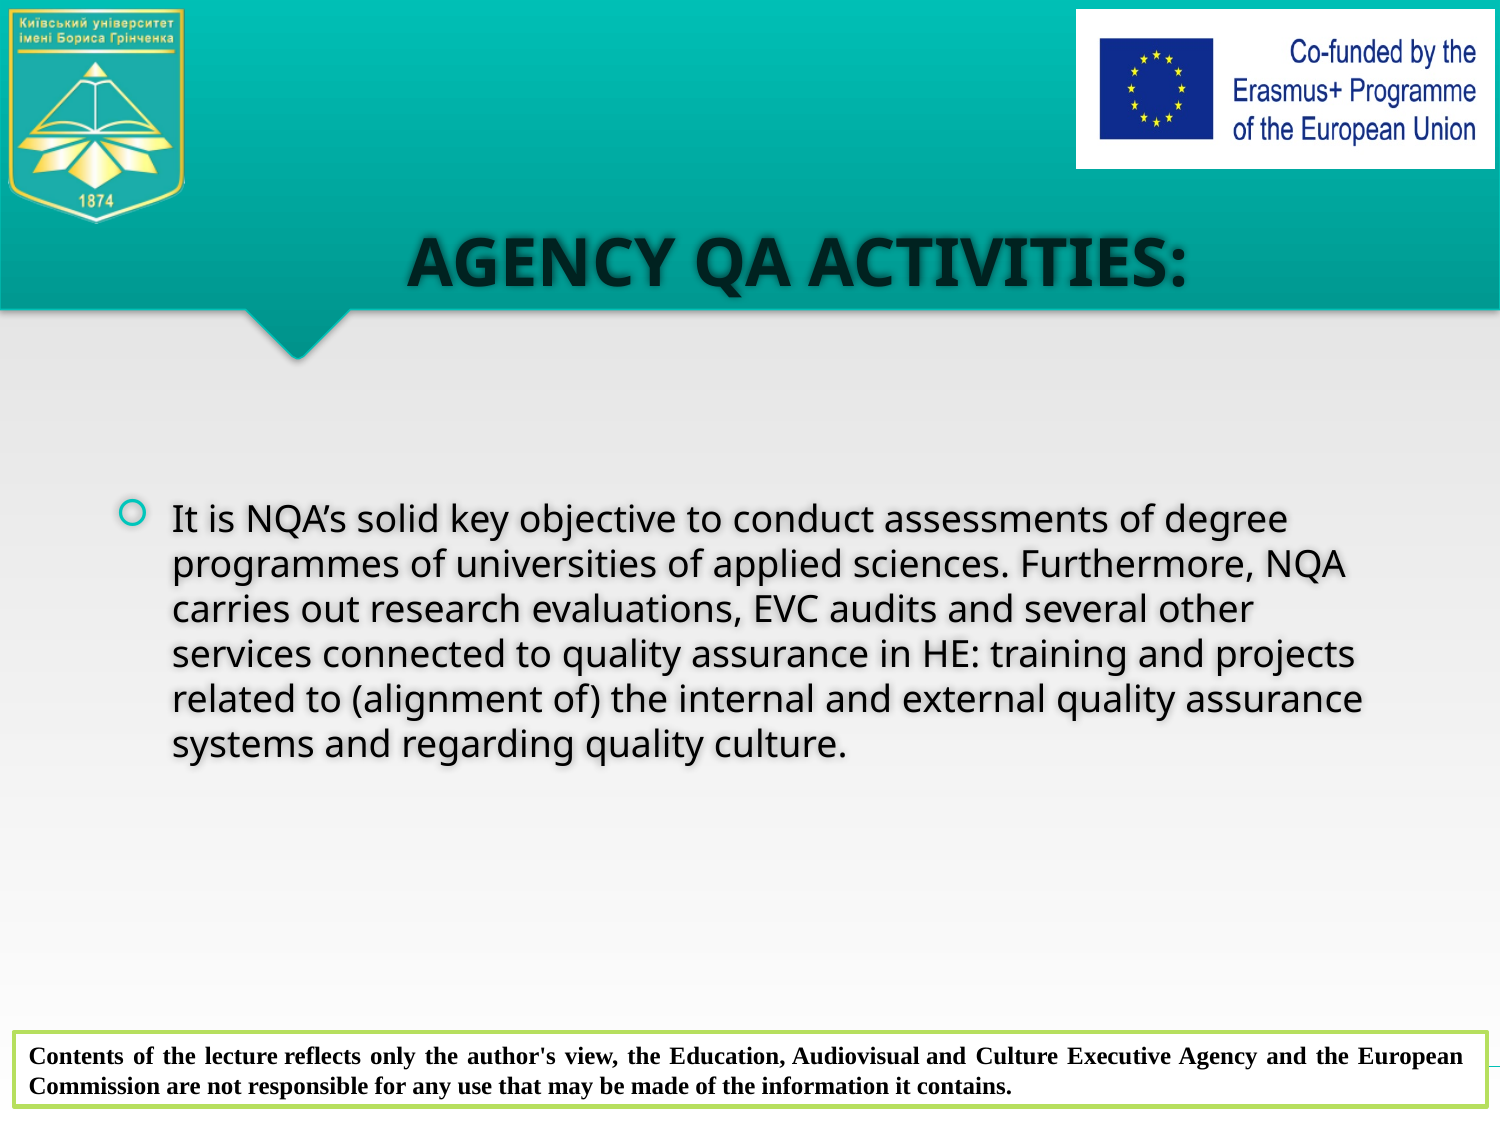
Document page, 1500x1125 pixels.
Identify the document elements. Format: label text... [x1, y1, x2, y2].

text_box Contents of the lecture reflects only the author's view, the Education, Audiovisual and Culture Executive Agency and the European Commission are not responsible for any use that may be made of the information it contains. [12, 1030, 1489, 1109]
title AGENCY QA ACTIVITIES: [194, 147, 1402, 307]
picture [1076, 9, 1495, 169]
list It is NQA’s solid key objective to conduct assessments of degree programmes of universities of applied sciences. Furthermore, NQA carries out research evaluations, EVC audits and several other services connected to quality assurance in HE: training and projects related to (alignment of) the internal and external quality assurance systems and regarding quality culture. [100, 364, 1400, 962]
picture [8, 8, 185, 224]
